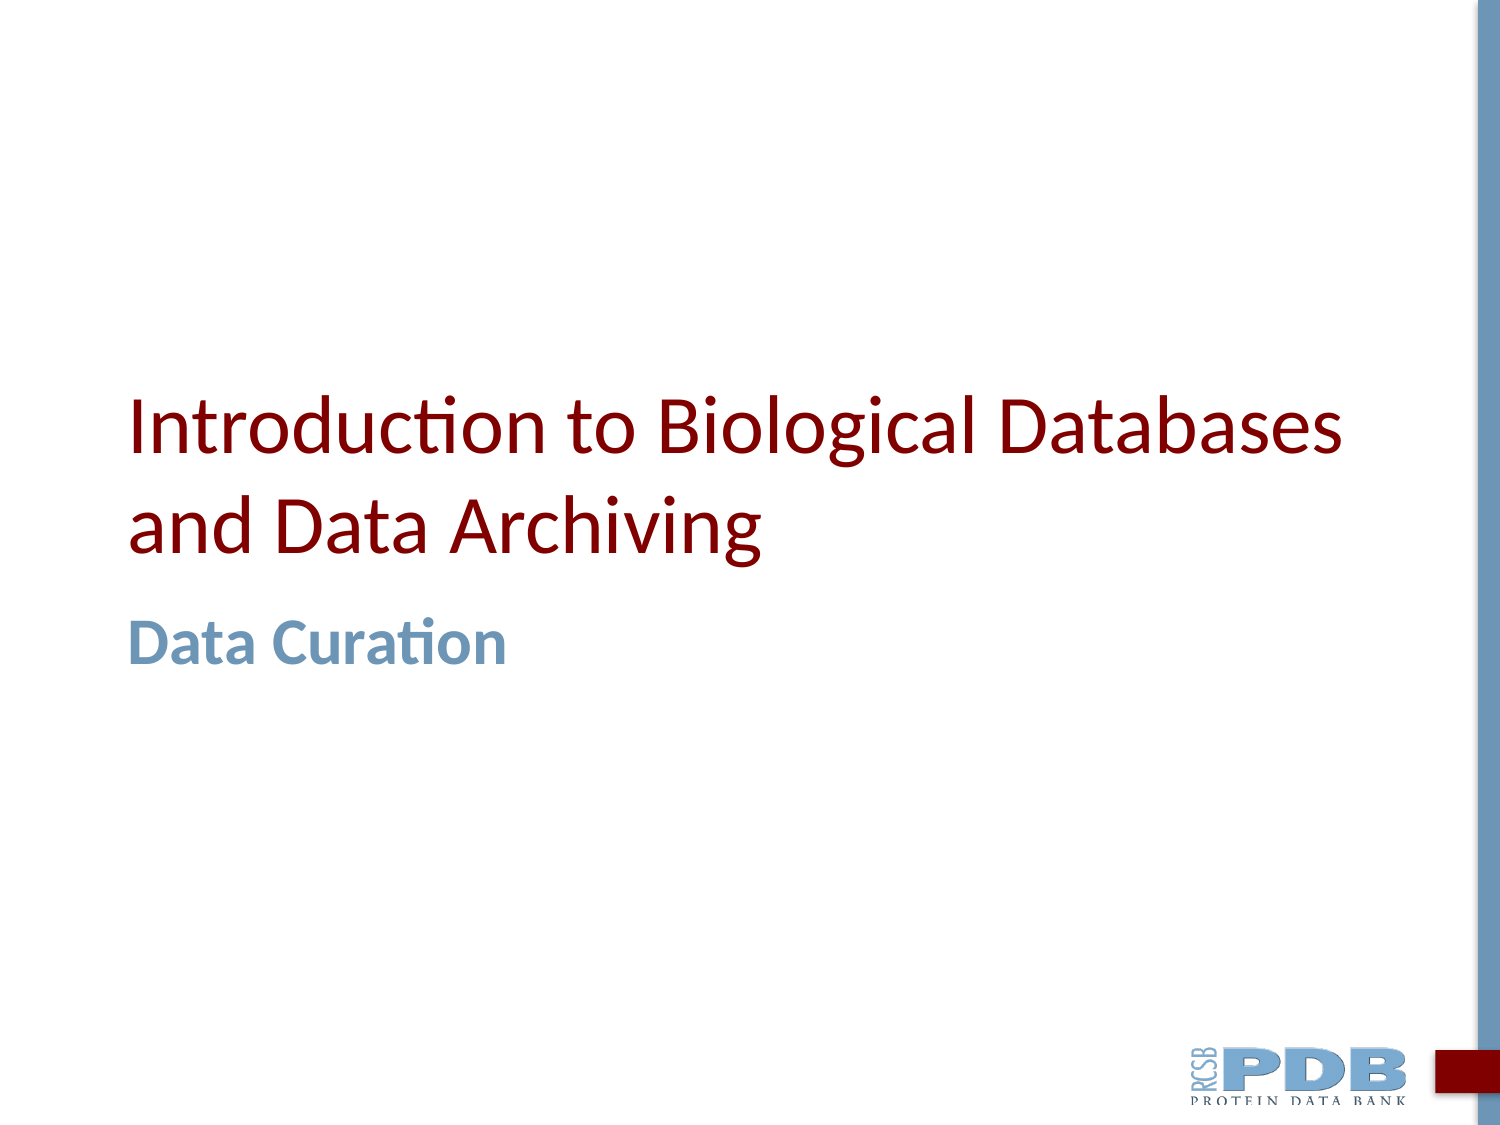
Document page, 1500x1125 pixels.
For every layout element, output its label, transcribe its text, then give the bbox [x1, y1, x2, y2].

subtitle Data Curation [112, 590, 1275, 925]
title Introduction to Biological Databases and Data Archiving [112, 349, 1388, 591]
